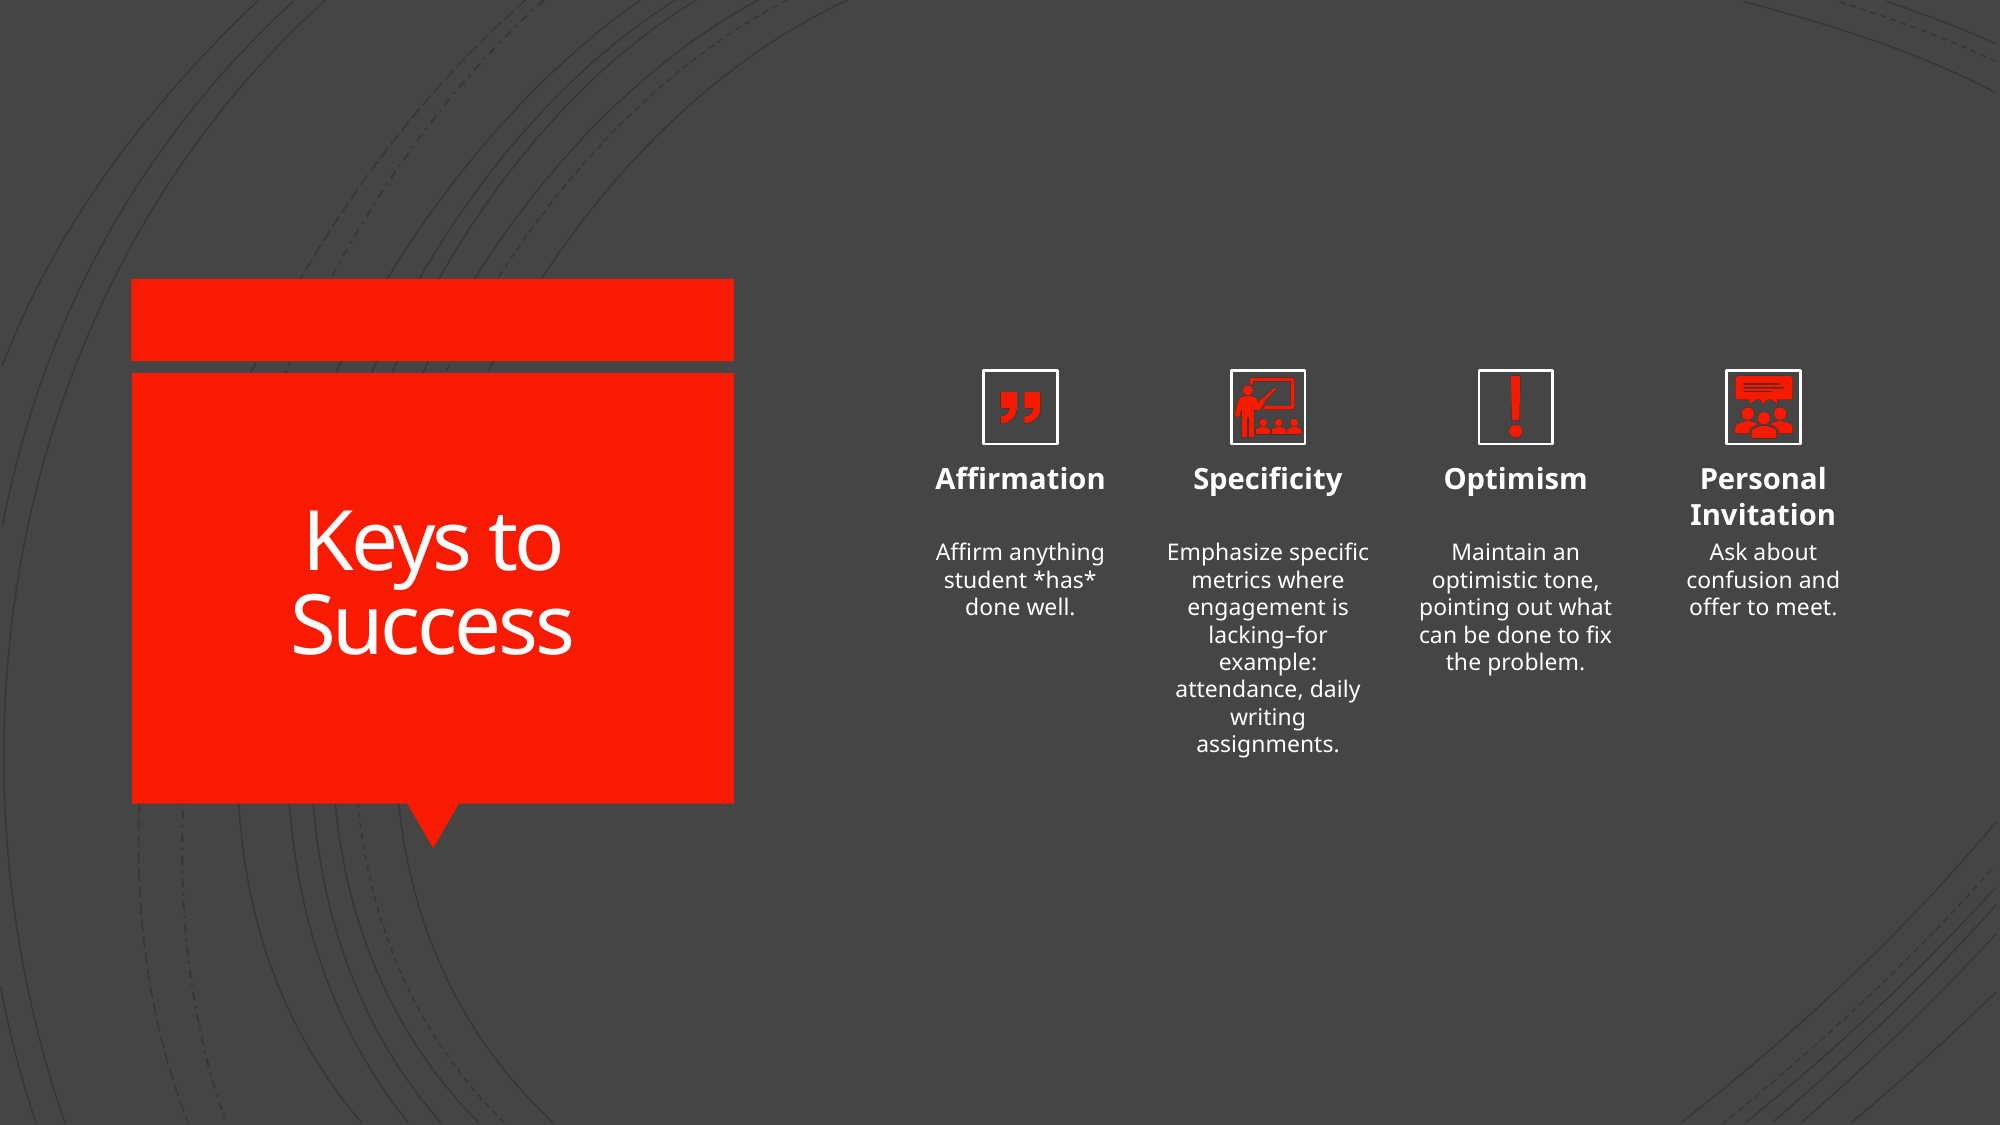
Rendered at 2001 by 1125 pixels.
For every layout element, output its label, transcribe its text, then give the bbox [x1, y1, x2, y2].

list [914, 131, 1870, 1000]
title Keys to Success [145, 385, 720, 789]
